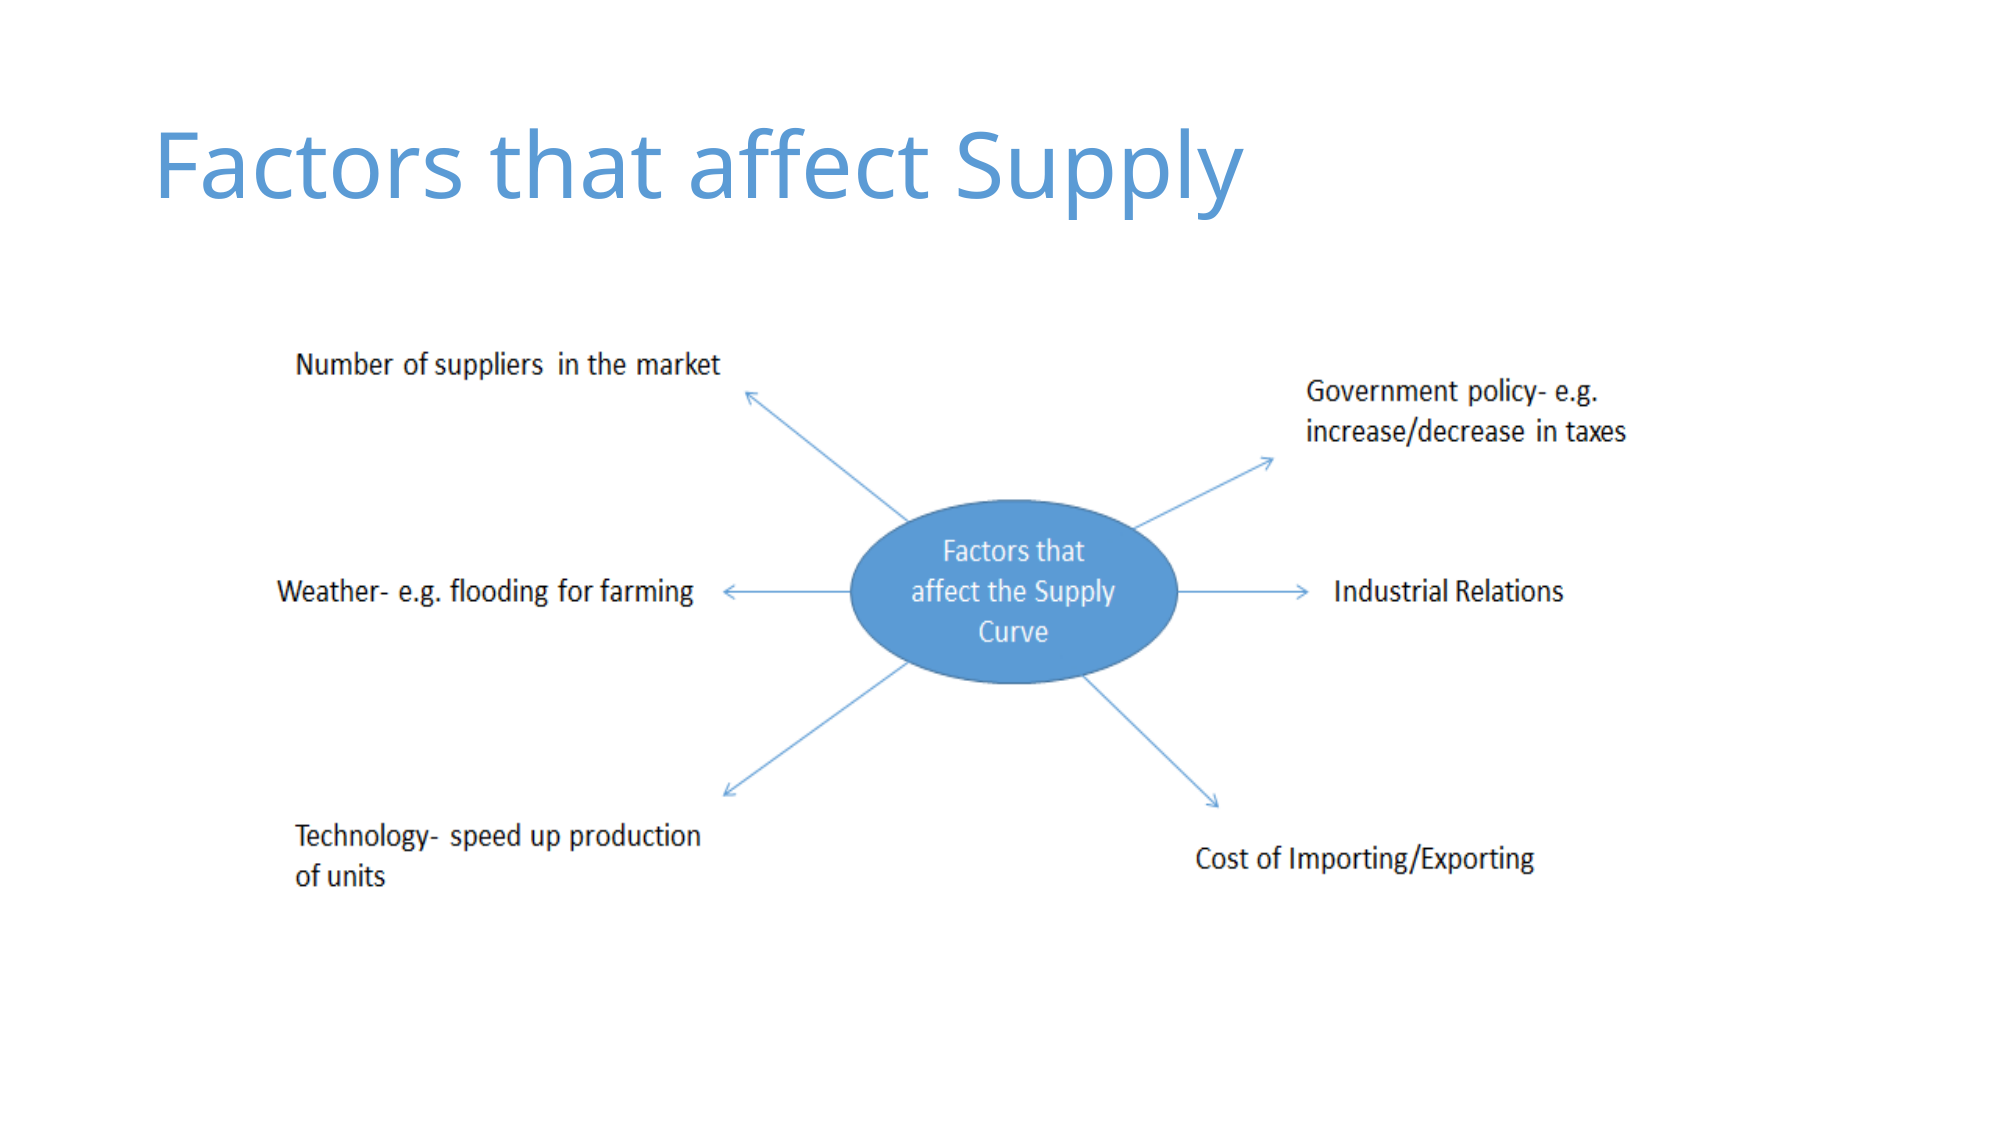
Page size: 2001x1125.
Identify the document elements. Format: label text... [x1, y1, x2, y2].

picture [258, 317, 1691, 957]
title Factors that affect Supply [137, 59, 1863, 278]
